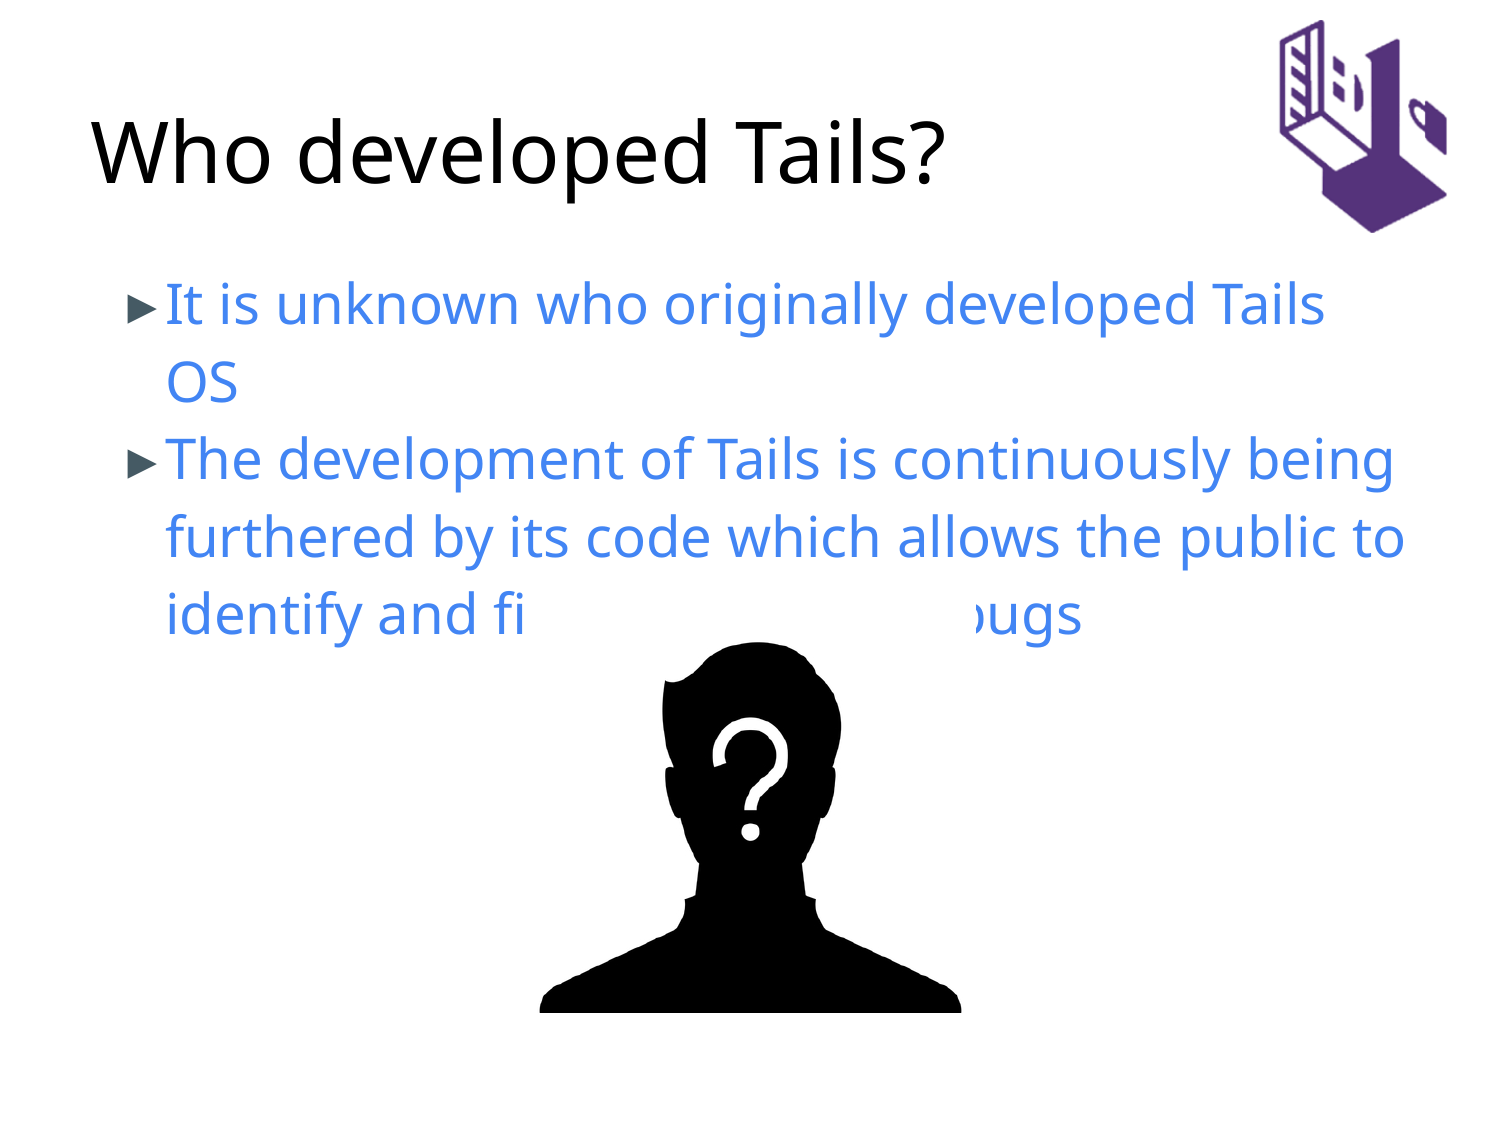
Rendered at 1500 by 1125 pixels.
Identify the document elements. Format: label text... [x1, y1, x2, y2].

title Who developed Tails? [75, 55, 1425, 243]
picture [1257, 20, 1470, 233]
picture [524, 561, 976, 1013]
list It is unknown who originally developed Tails OS The development of Tails is continuously being furthered by its code which allows the public to identify and fix problems and bugs [75, 243, 1425, 986]
